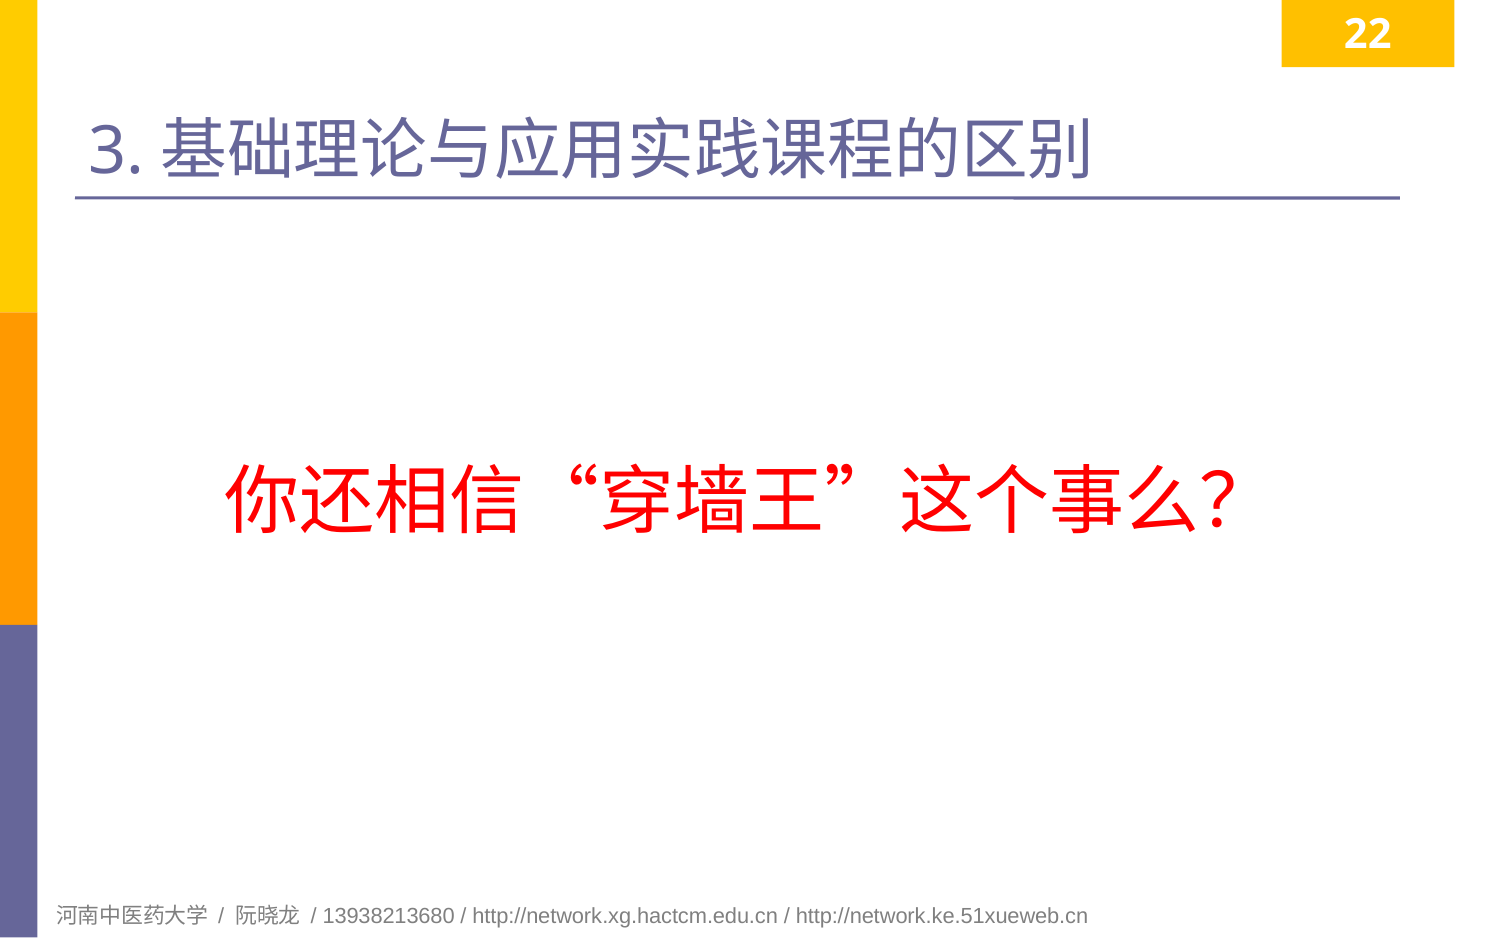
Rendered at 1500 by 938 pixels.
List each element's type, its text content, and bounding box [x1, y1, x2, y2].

title 3.基础理论与应用实践课程的区别 [75, 37, 1425, 194]
slide_number 22 [1281, 0, 1455, 68]
text_box 你还相信“穿墙王”这个事么？ [210, 445, 1290, 550]
